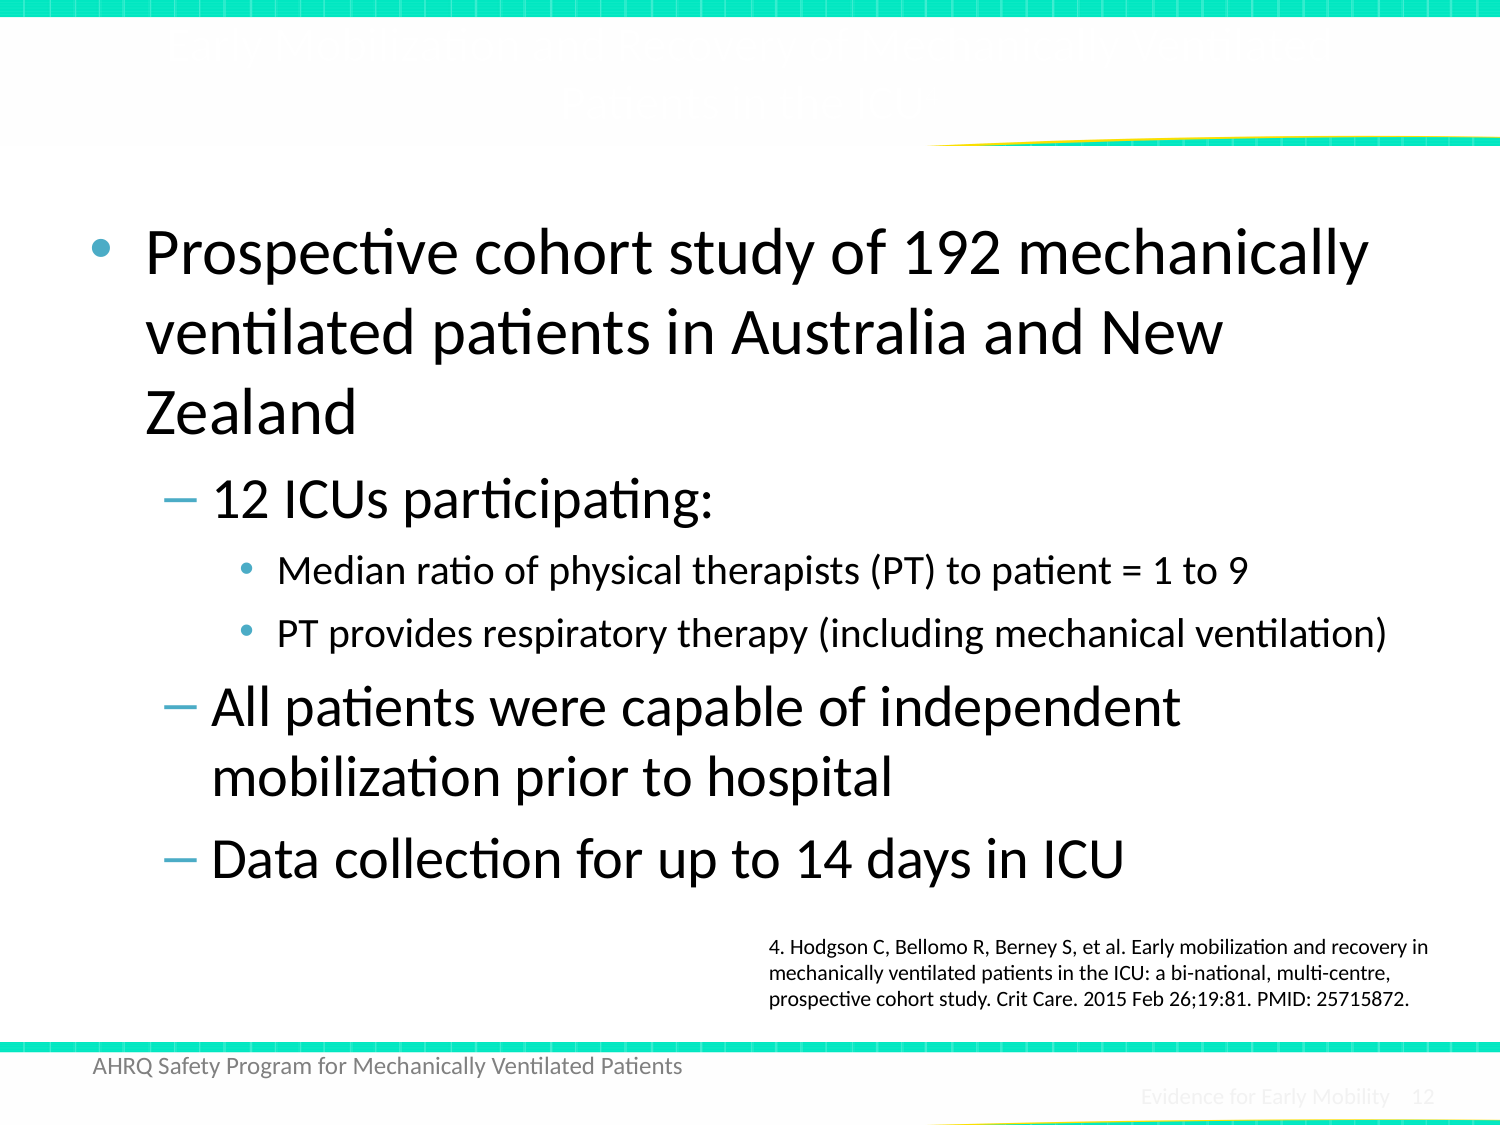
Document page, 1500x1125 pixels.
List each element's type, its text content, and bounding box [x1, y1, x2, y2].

text_box 4. Hodgson C, Bellomo R, Berney S, et al. Early mobilization and recovery in mechanically ventilated patients in the ICU: a bi-national, multi-centre, prospective cohort study. Crit Care. 2015 Feb 26;19:81. PMID: 25715872. [753, 924, 1500, 1019]
list Prospective cohort study of 192 mechanically ventilated patients in Australia and New Zealand 12 ICUs participating: Median ratio of physical therapists (PT) to patient = 1 to 9 PT provides respiratory therapy (including mechanical ventilation) All patients were capable of independent mobilization prior to hospital Data collection for up to 14 days in ICU [74, 200, 1425, 977]
title Early Mobilization and Recovery of Mechanically Ventilated Patients in the ICU4 [75, 5, 1425, 138]
picture [0, 0, 1500, 146]
picture [0, 1042, 1500, 1125]
